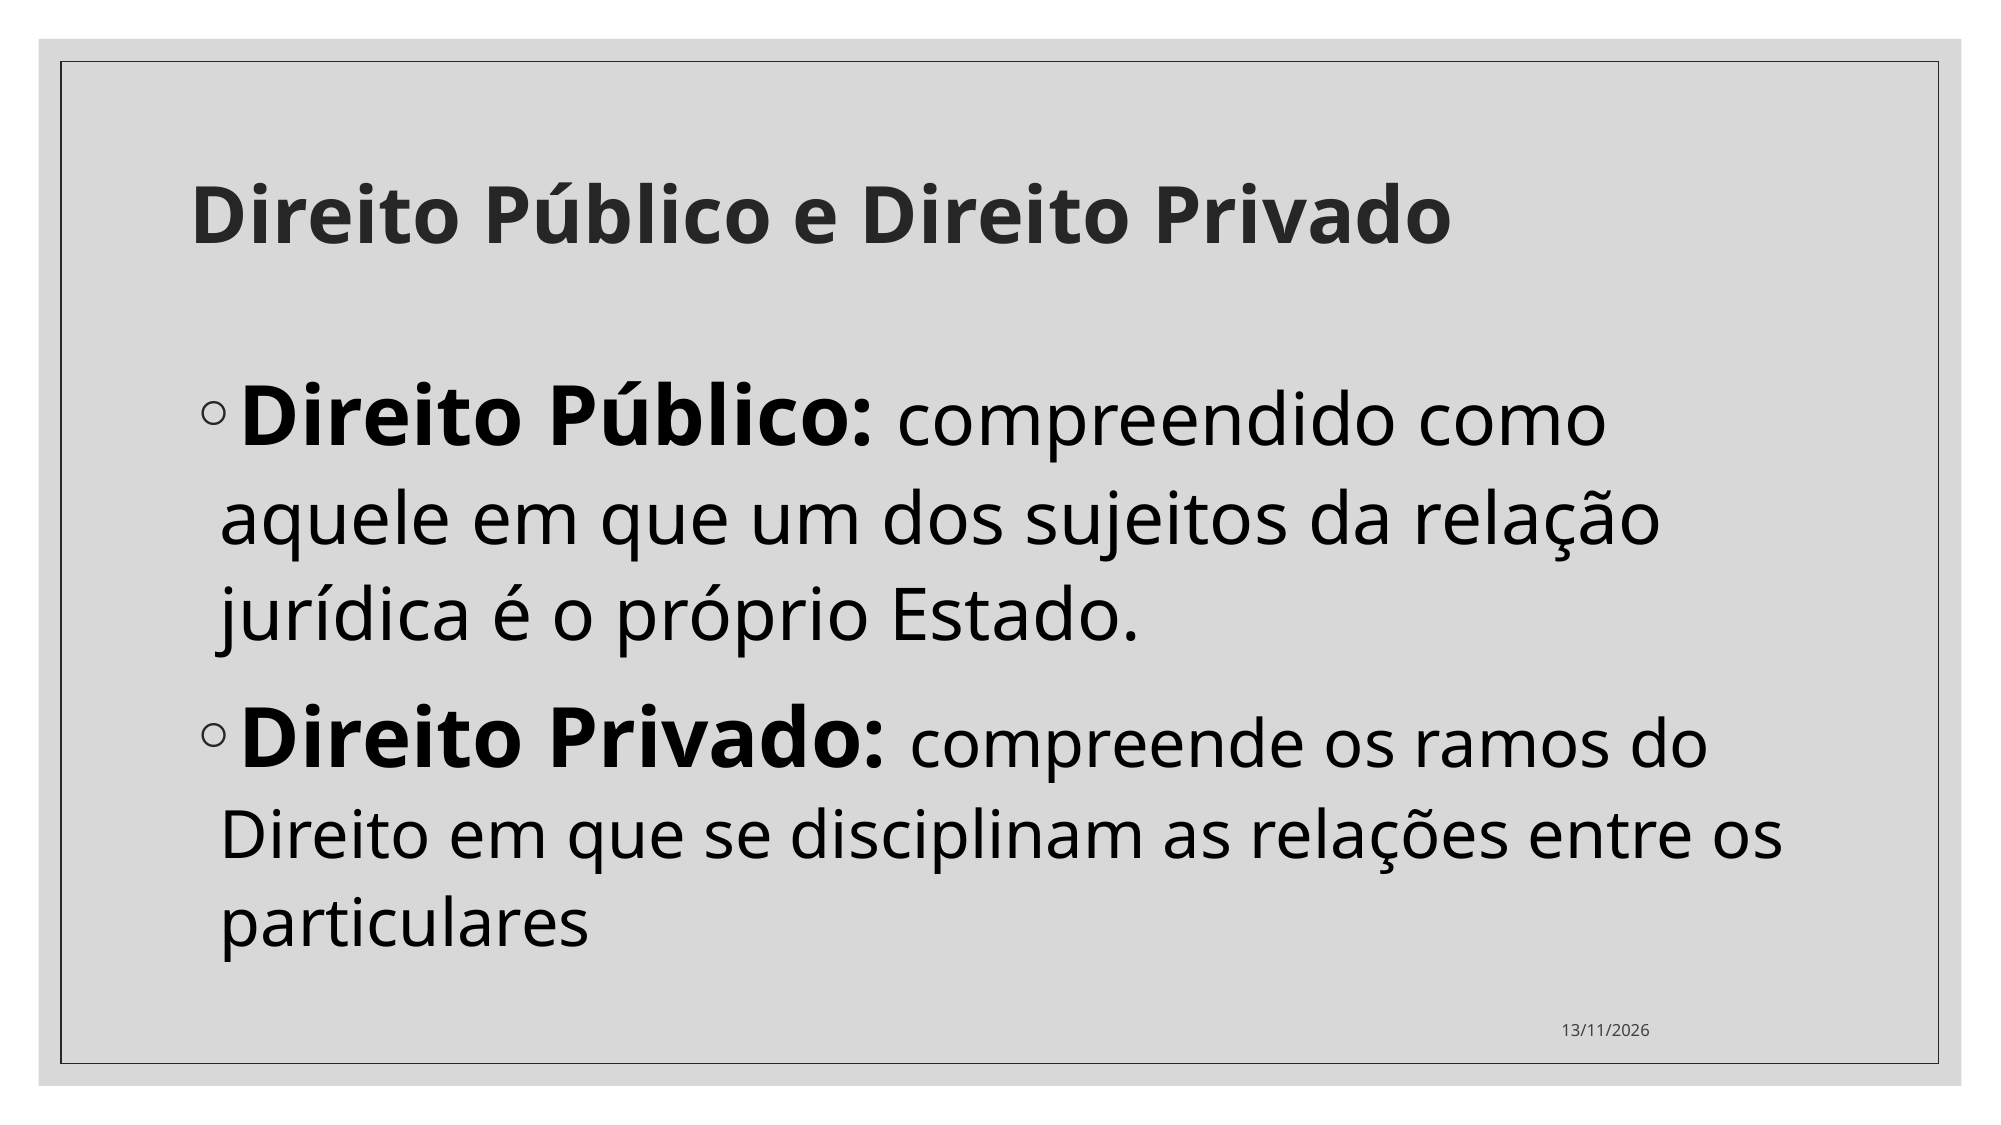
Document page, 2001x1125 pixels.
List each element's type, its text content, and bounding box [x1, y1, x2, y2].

title Direito Público e Direito Privado [174, 105, 1825, 331]
list Direito Público: compreendido como aquele em que um dos sujeitos da relação jurídica é o próprio Estado. Direito Privado: compreende os ramos do Direito em que se disciplinam as relações entre os particulares [174, 345, 1825, 977]
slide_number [1190, 990, 1665, 1050]
